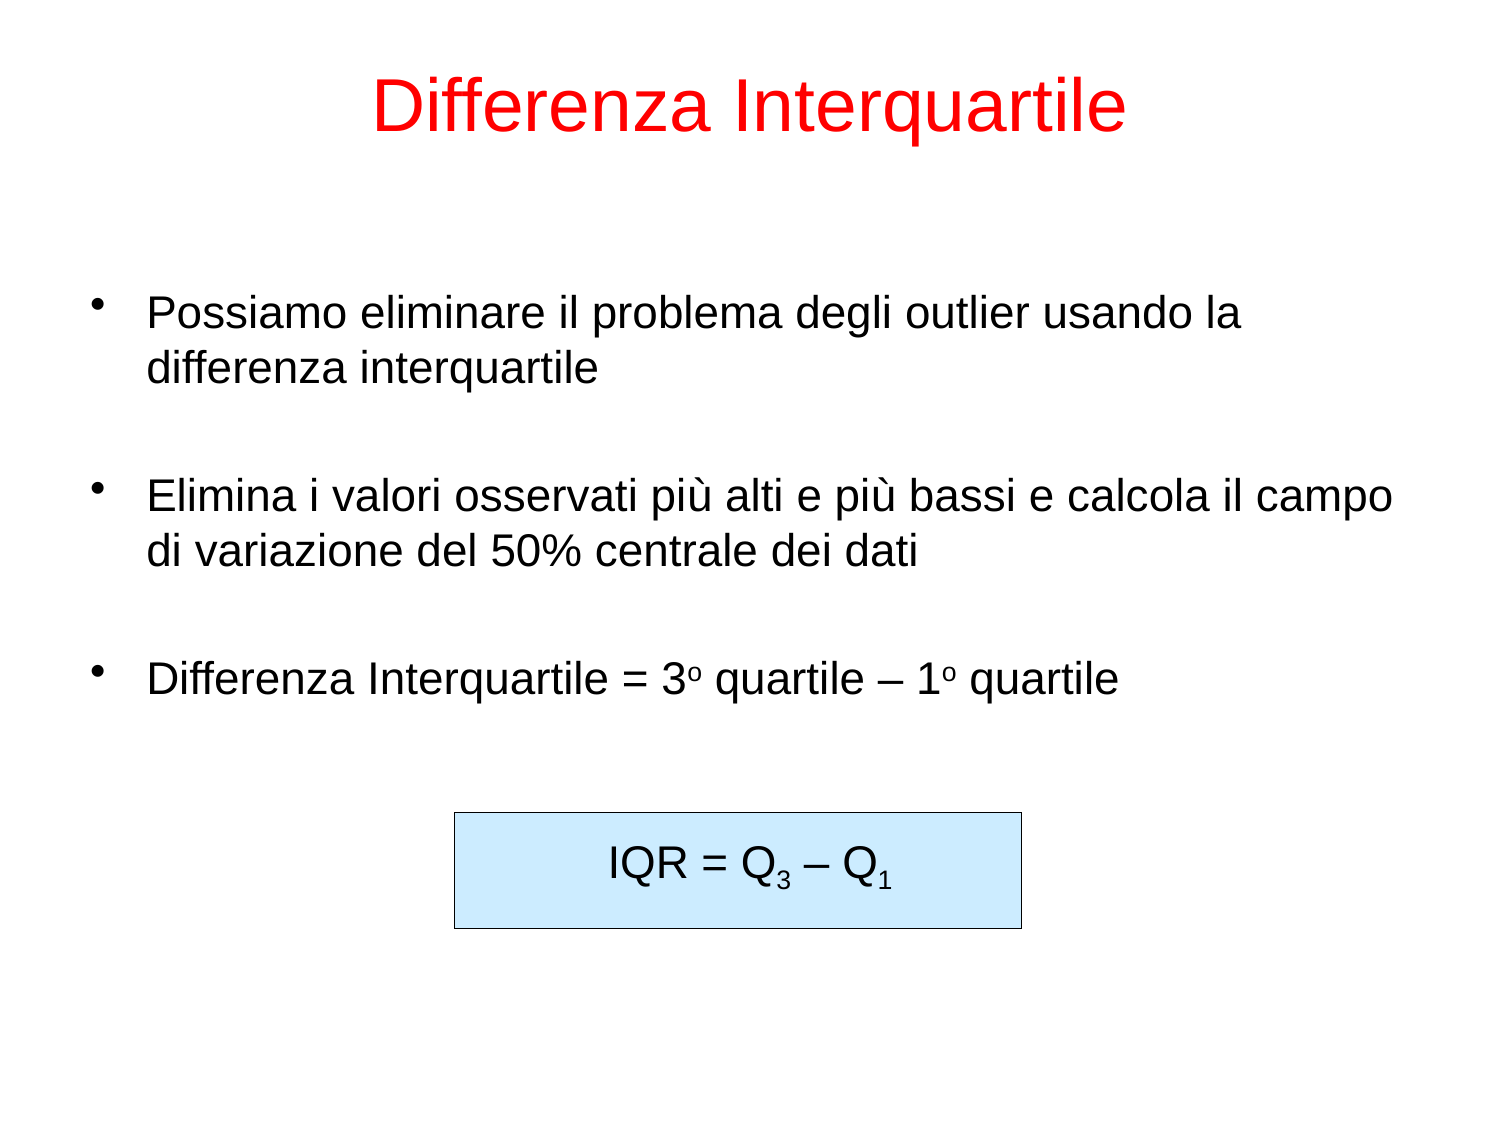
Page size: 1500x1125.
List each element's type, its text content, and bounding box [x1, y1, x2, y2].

title Differenza Interquartile [0, 7, 1500, 195]
list Possiamo eliminare il problema degli outlier usando la differenza interquartile Elimina i valori osservati più alti e più bassi e calcola il campo di variazione del 50% centrale dei dati Differenza Interquartile = 3o quartile – 1o quartile IQR = Q3 – Q1 [75, 275, 1413, 987]
